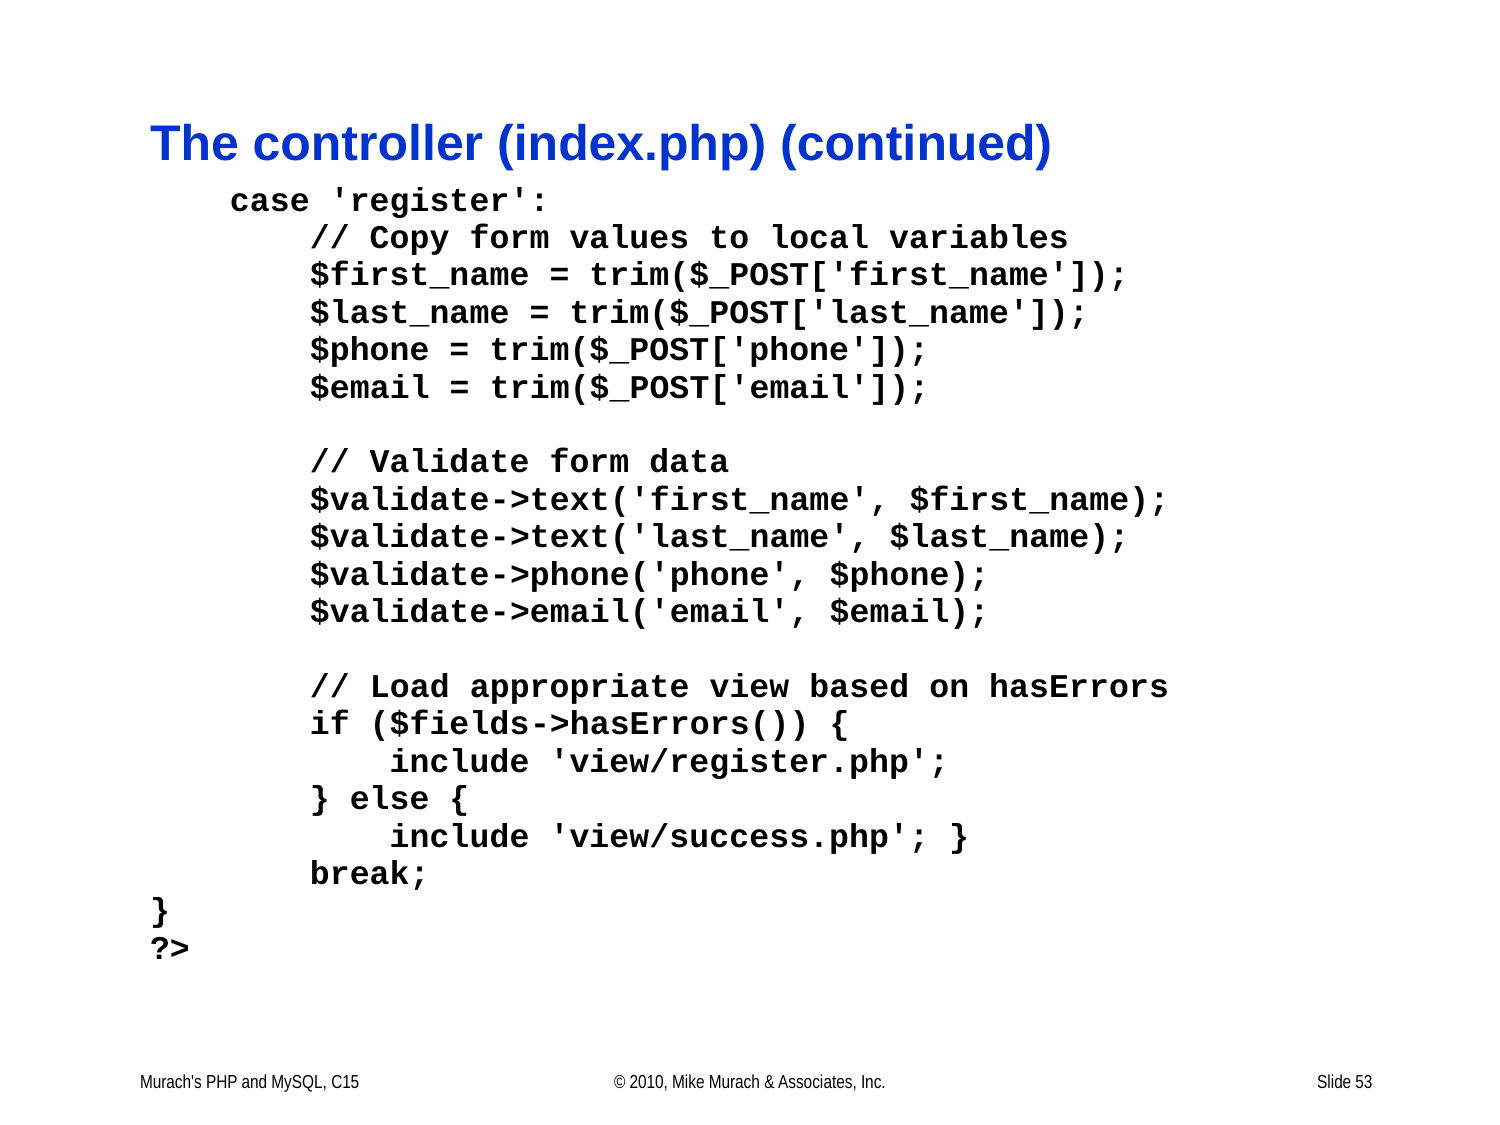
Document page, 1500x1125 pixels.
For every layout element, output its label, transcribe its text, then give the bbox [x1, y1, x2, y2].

slide_number Slide 53 [1074, 1025, 1388, 1100]
footer © 2010, Mike Murach & Associates, Inc. [474, 1025, 1025, 1100]
slide_number Murach's PHP and MySQL, C15 [125, 1025, 450, 1100]
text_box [149, 112, 1352, 980]
